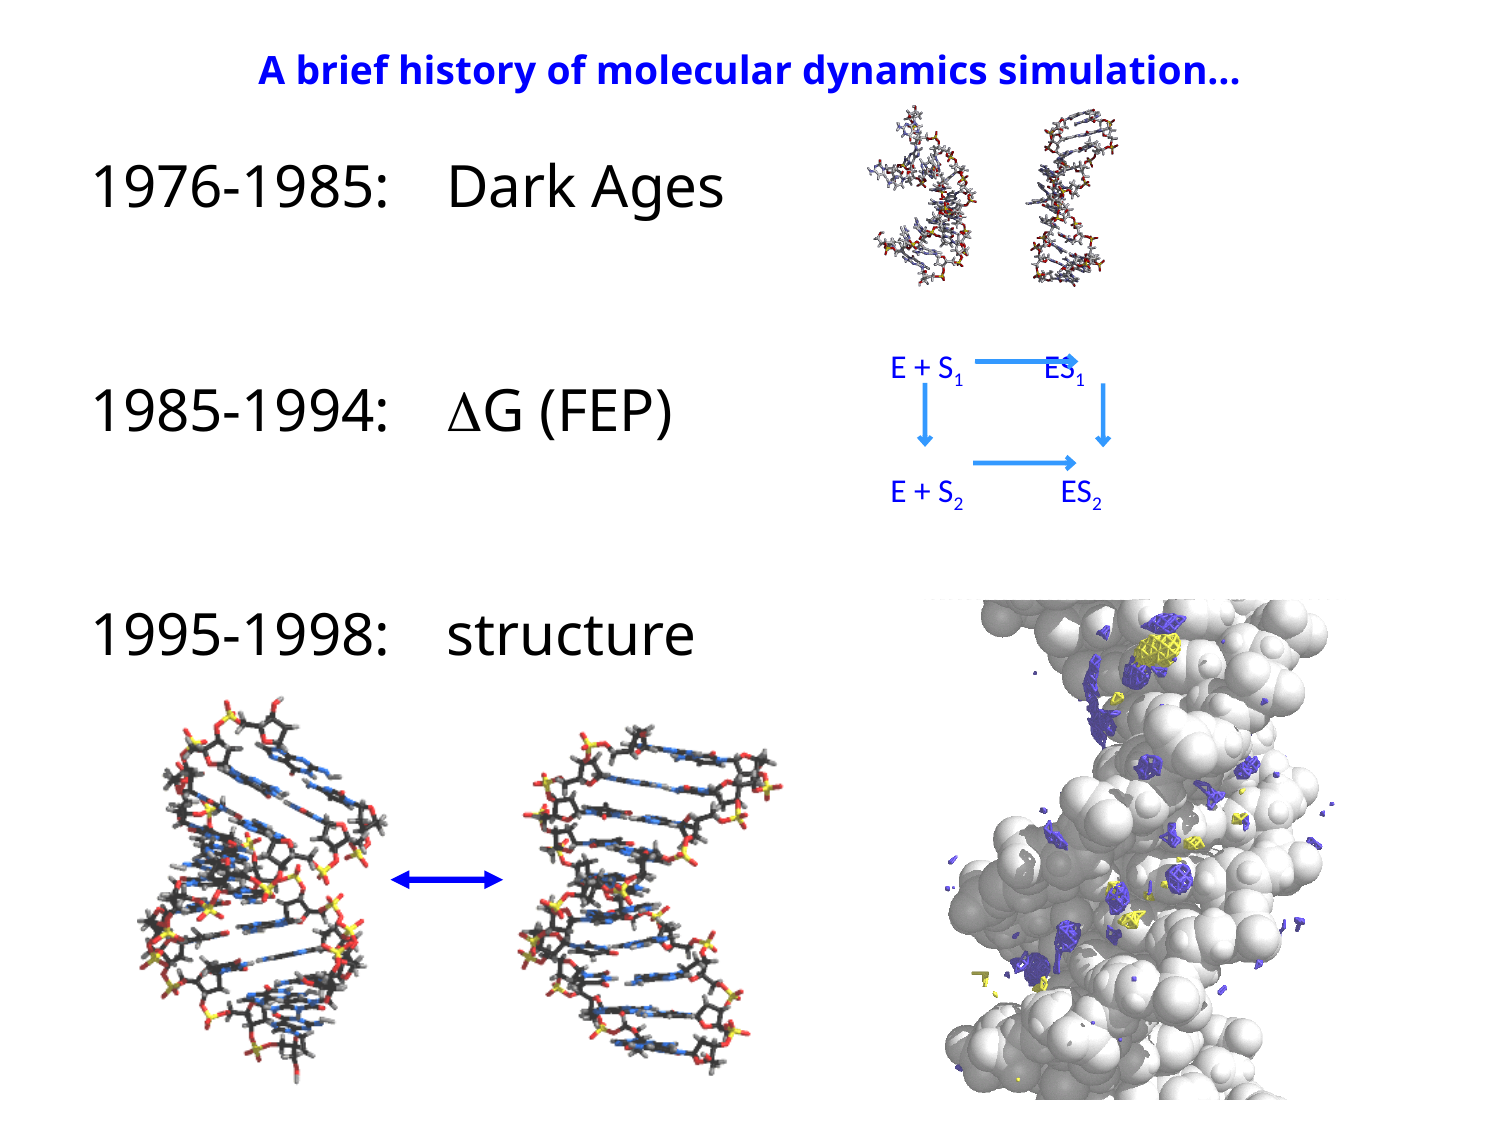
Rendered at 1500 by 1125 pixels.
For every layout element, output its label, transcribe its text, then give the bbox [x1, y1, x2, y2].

list 1976-1985: Dark Ages 1985-1994: DG (FEP) 1995-1998: structure [75, 149, 1350, 925]
picture [924, 599, 1346, 1101]
picture [862, 99, 1126, 293]
title A brief history of molecular dynamics simulation… [112, 37, 1388, 100]
picture [137, 689, 788, 1088]
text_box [875, 337, 1263, 495]
